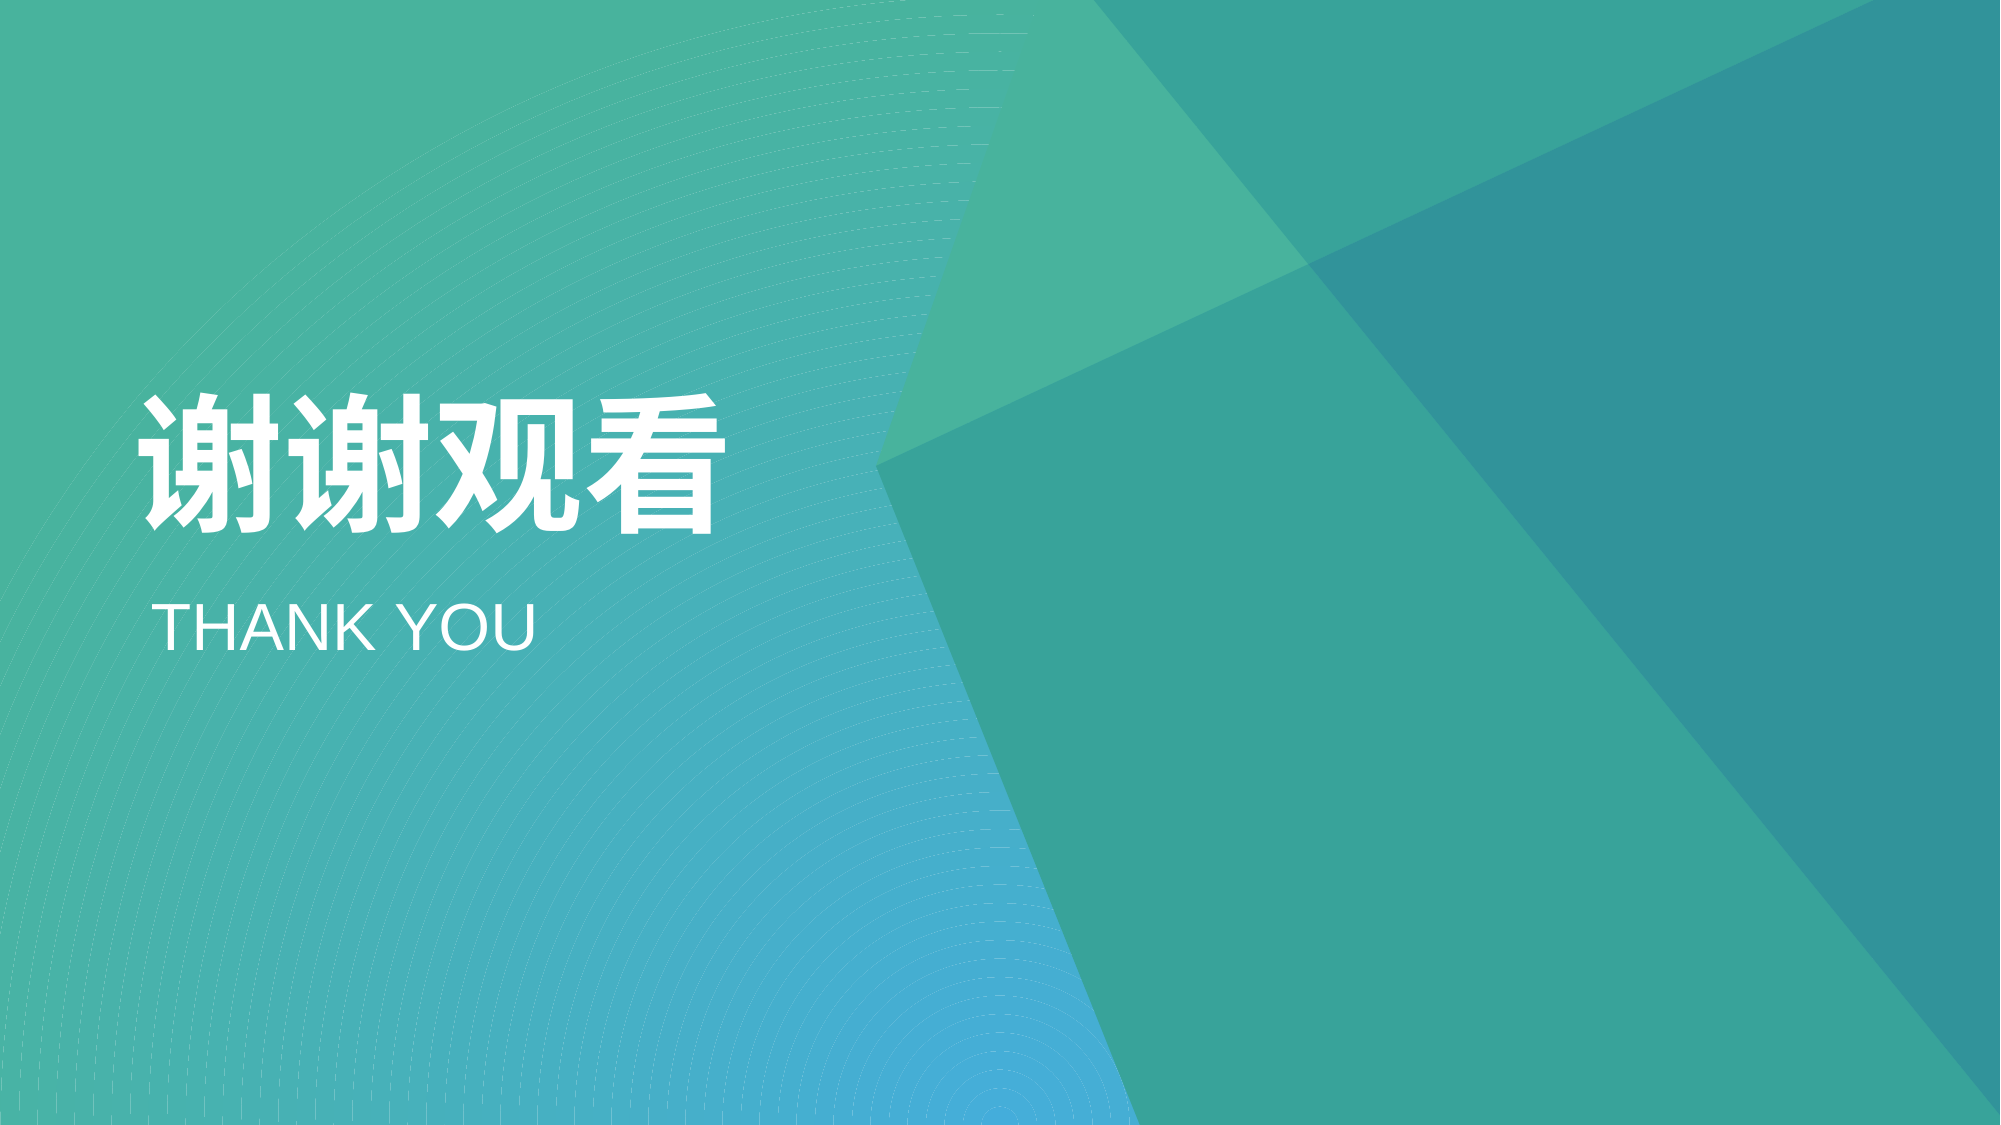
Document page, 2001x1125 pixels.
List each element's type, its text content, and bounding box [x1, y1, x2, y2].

title 谢谢观看 [118, 277, 1617, 561]
list THANK YOU [135, 585, 1634, 840]
